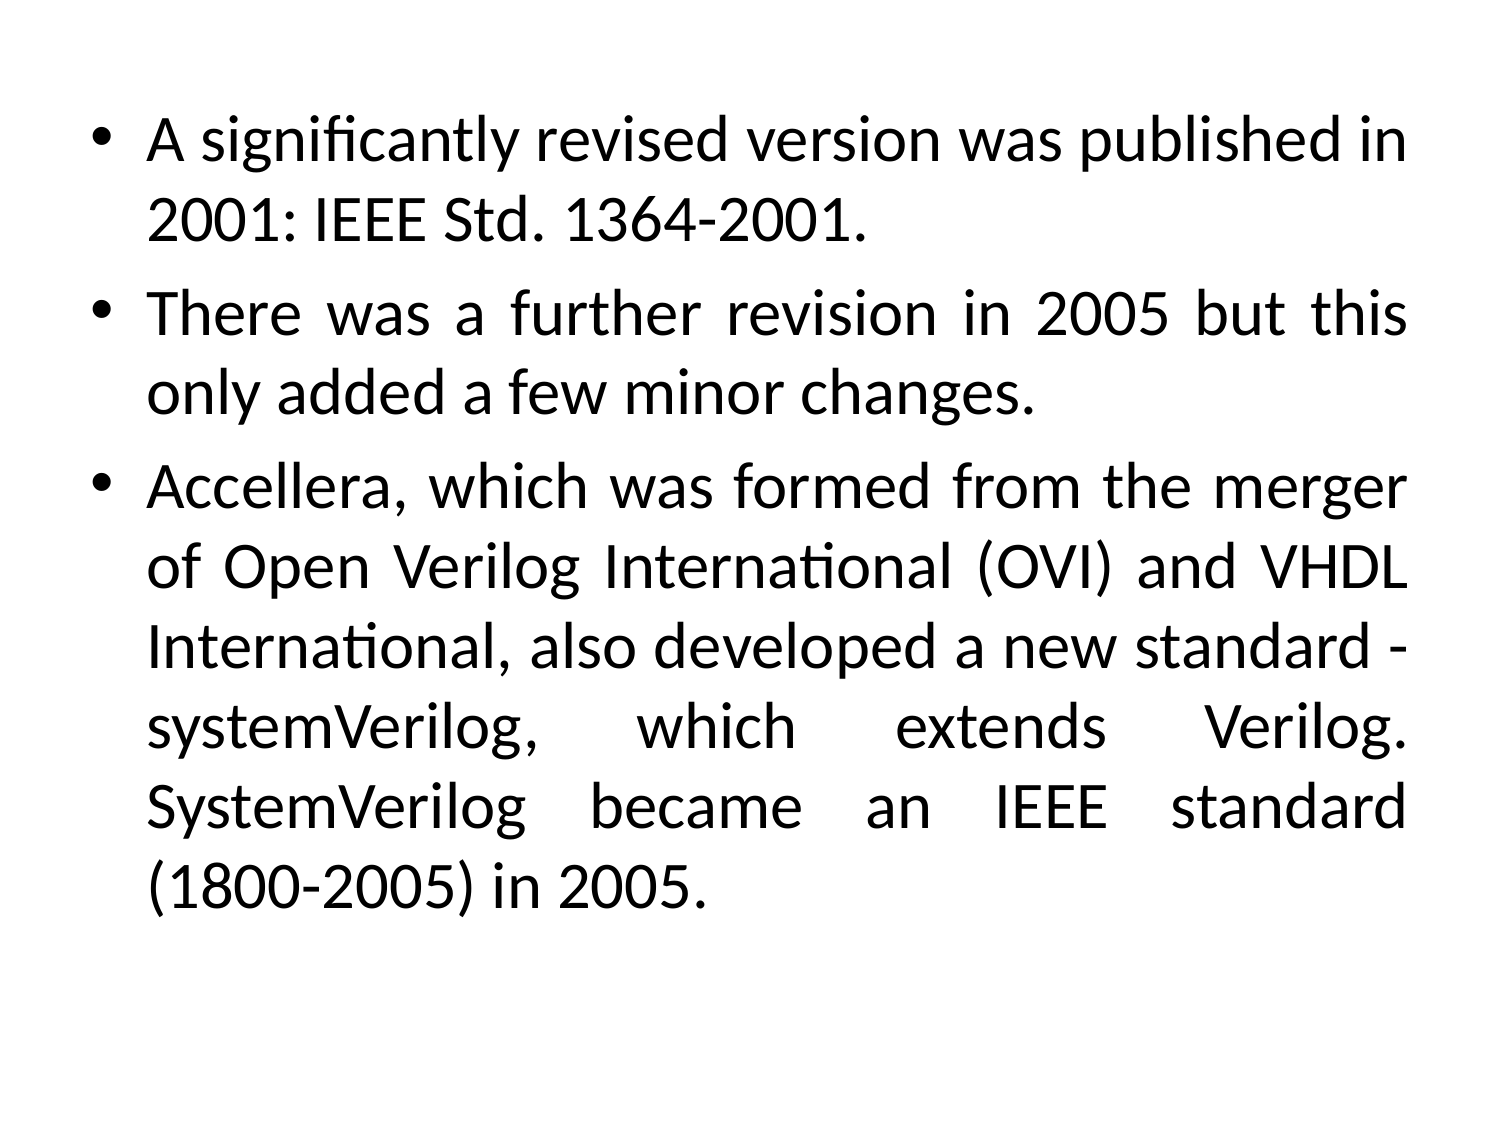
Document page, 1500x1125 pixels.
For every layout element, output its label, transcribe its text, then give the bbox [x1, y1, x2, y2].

list A significantly revised version was published in 2001: IEEE Std. 1364-2001. There was a further revision in 2005 but this only added a few minor changes. Accellera, which was formed from the merger of Open Verilog International (OVI) and VHDL International, also developed a new standard - systemVerilog, which extends Verilog. SystemVerilog became an IEEE standard (1800-2005) in 2005. [75, 87, 1425, 1005]
